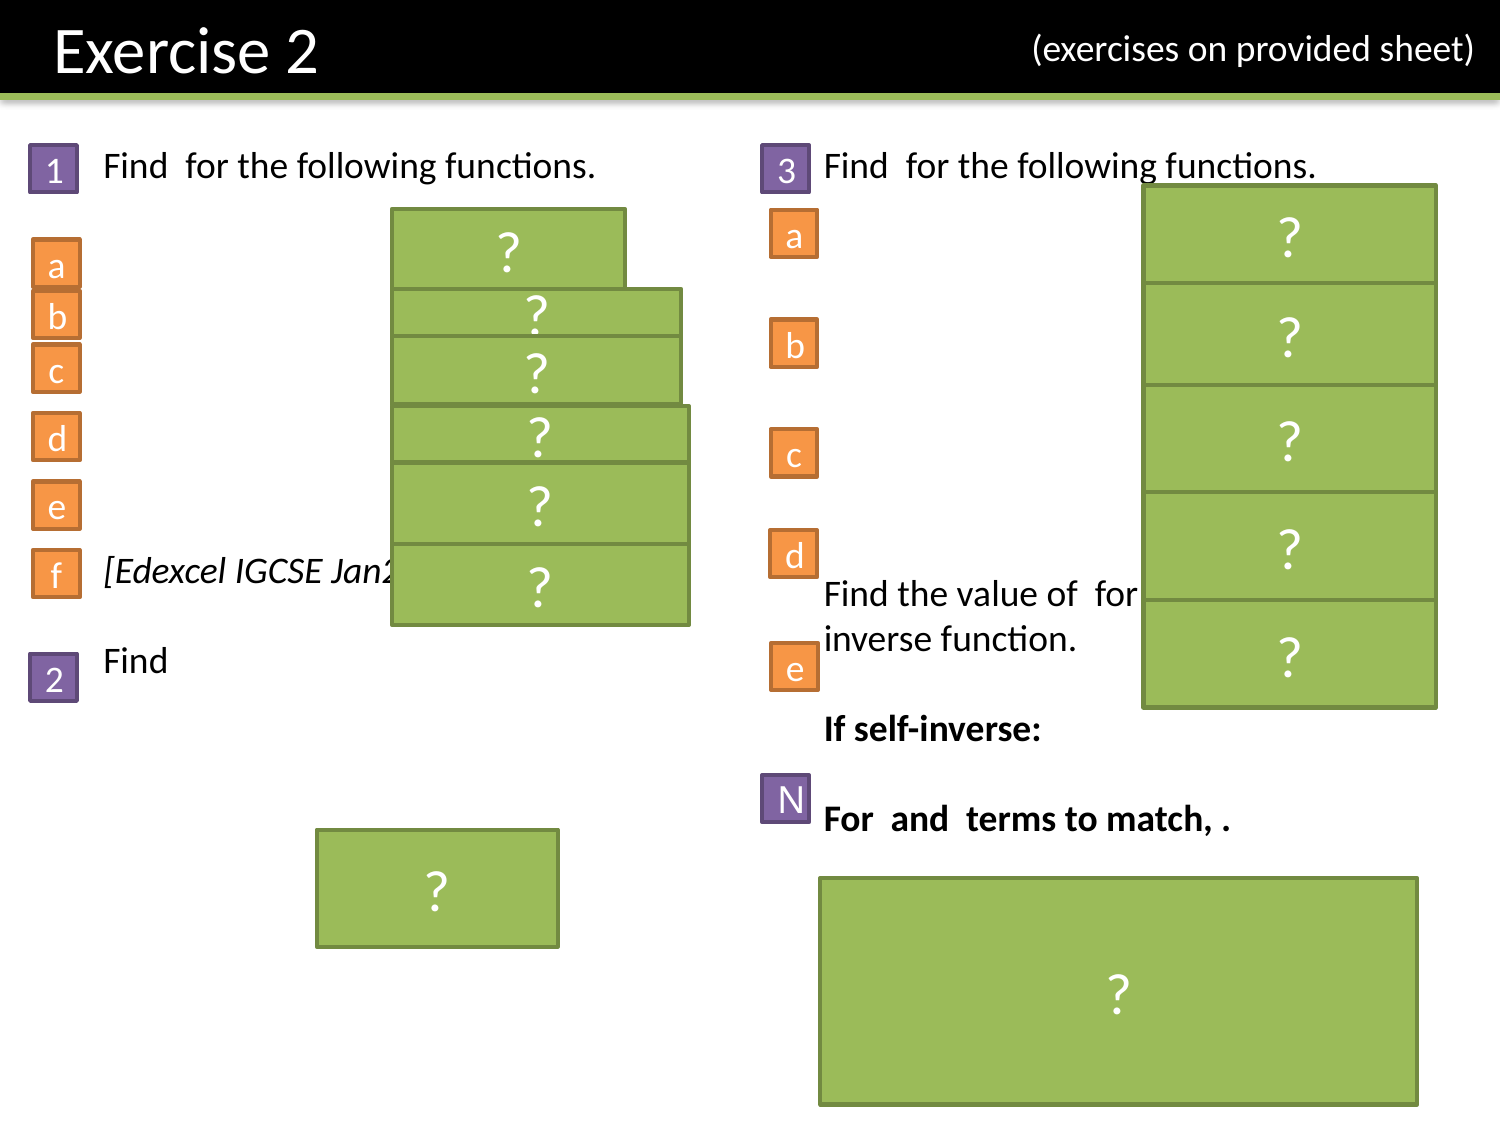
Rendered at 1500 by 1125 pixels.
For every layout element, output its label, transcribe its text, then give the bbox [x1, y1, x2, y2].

text_box ? [390, 460, 691, 542]
text_box ? [390, 404, 691, 460]
text_box c [769, 427, 819, 479]
text_box ? [1141, 183, 1438, 281]
text_box b [769, 317, 819, 369]
text_box d [31, 411, 82, 462]
text_box c [31, 342, 82, 394]
text_box ? [818, 876, 1419, 1107]
text_box ? [390, 542, 691, 627]
text_box ? [1141, 281, 1438, 383]
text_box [0, 0, 1500, 99]
text_box f [31, 548, 82, 599]
text_box 3 [760, 143, 811, 194]
text_box b [31, 289, 82, 340]
text_box ? [1141, 383, 1438, 491]
text_box ? [1141, 490, 1438, 598]
text_box d [768, 528, 819, 579]
text_box a [31, 237, 82, 289]
text_box ? [315, 828, 560, 949]
text_box ? [390, 287, 683, 334]
text_box 1 [28, 143, 79, 194]
text_box a [769, 208, 819, 259]
text_box ? [390, 334, 683, 404]
text_box e [769, 641, 820, 692]
text_box N [760, 773, 811, 824]
text_box ? [390, 207, 627, 287]
text_box e [31, 479, 82, 531]
text_box ? [1141, 598, 1438, 710]
text_box 2 [28, 652, 79, 703]
